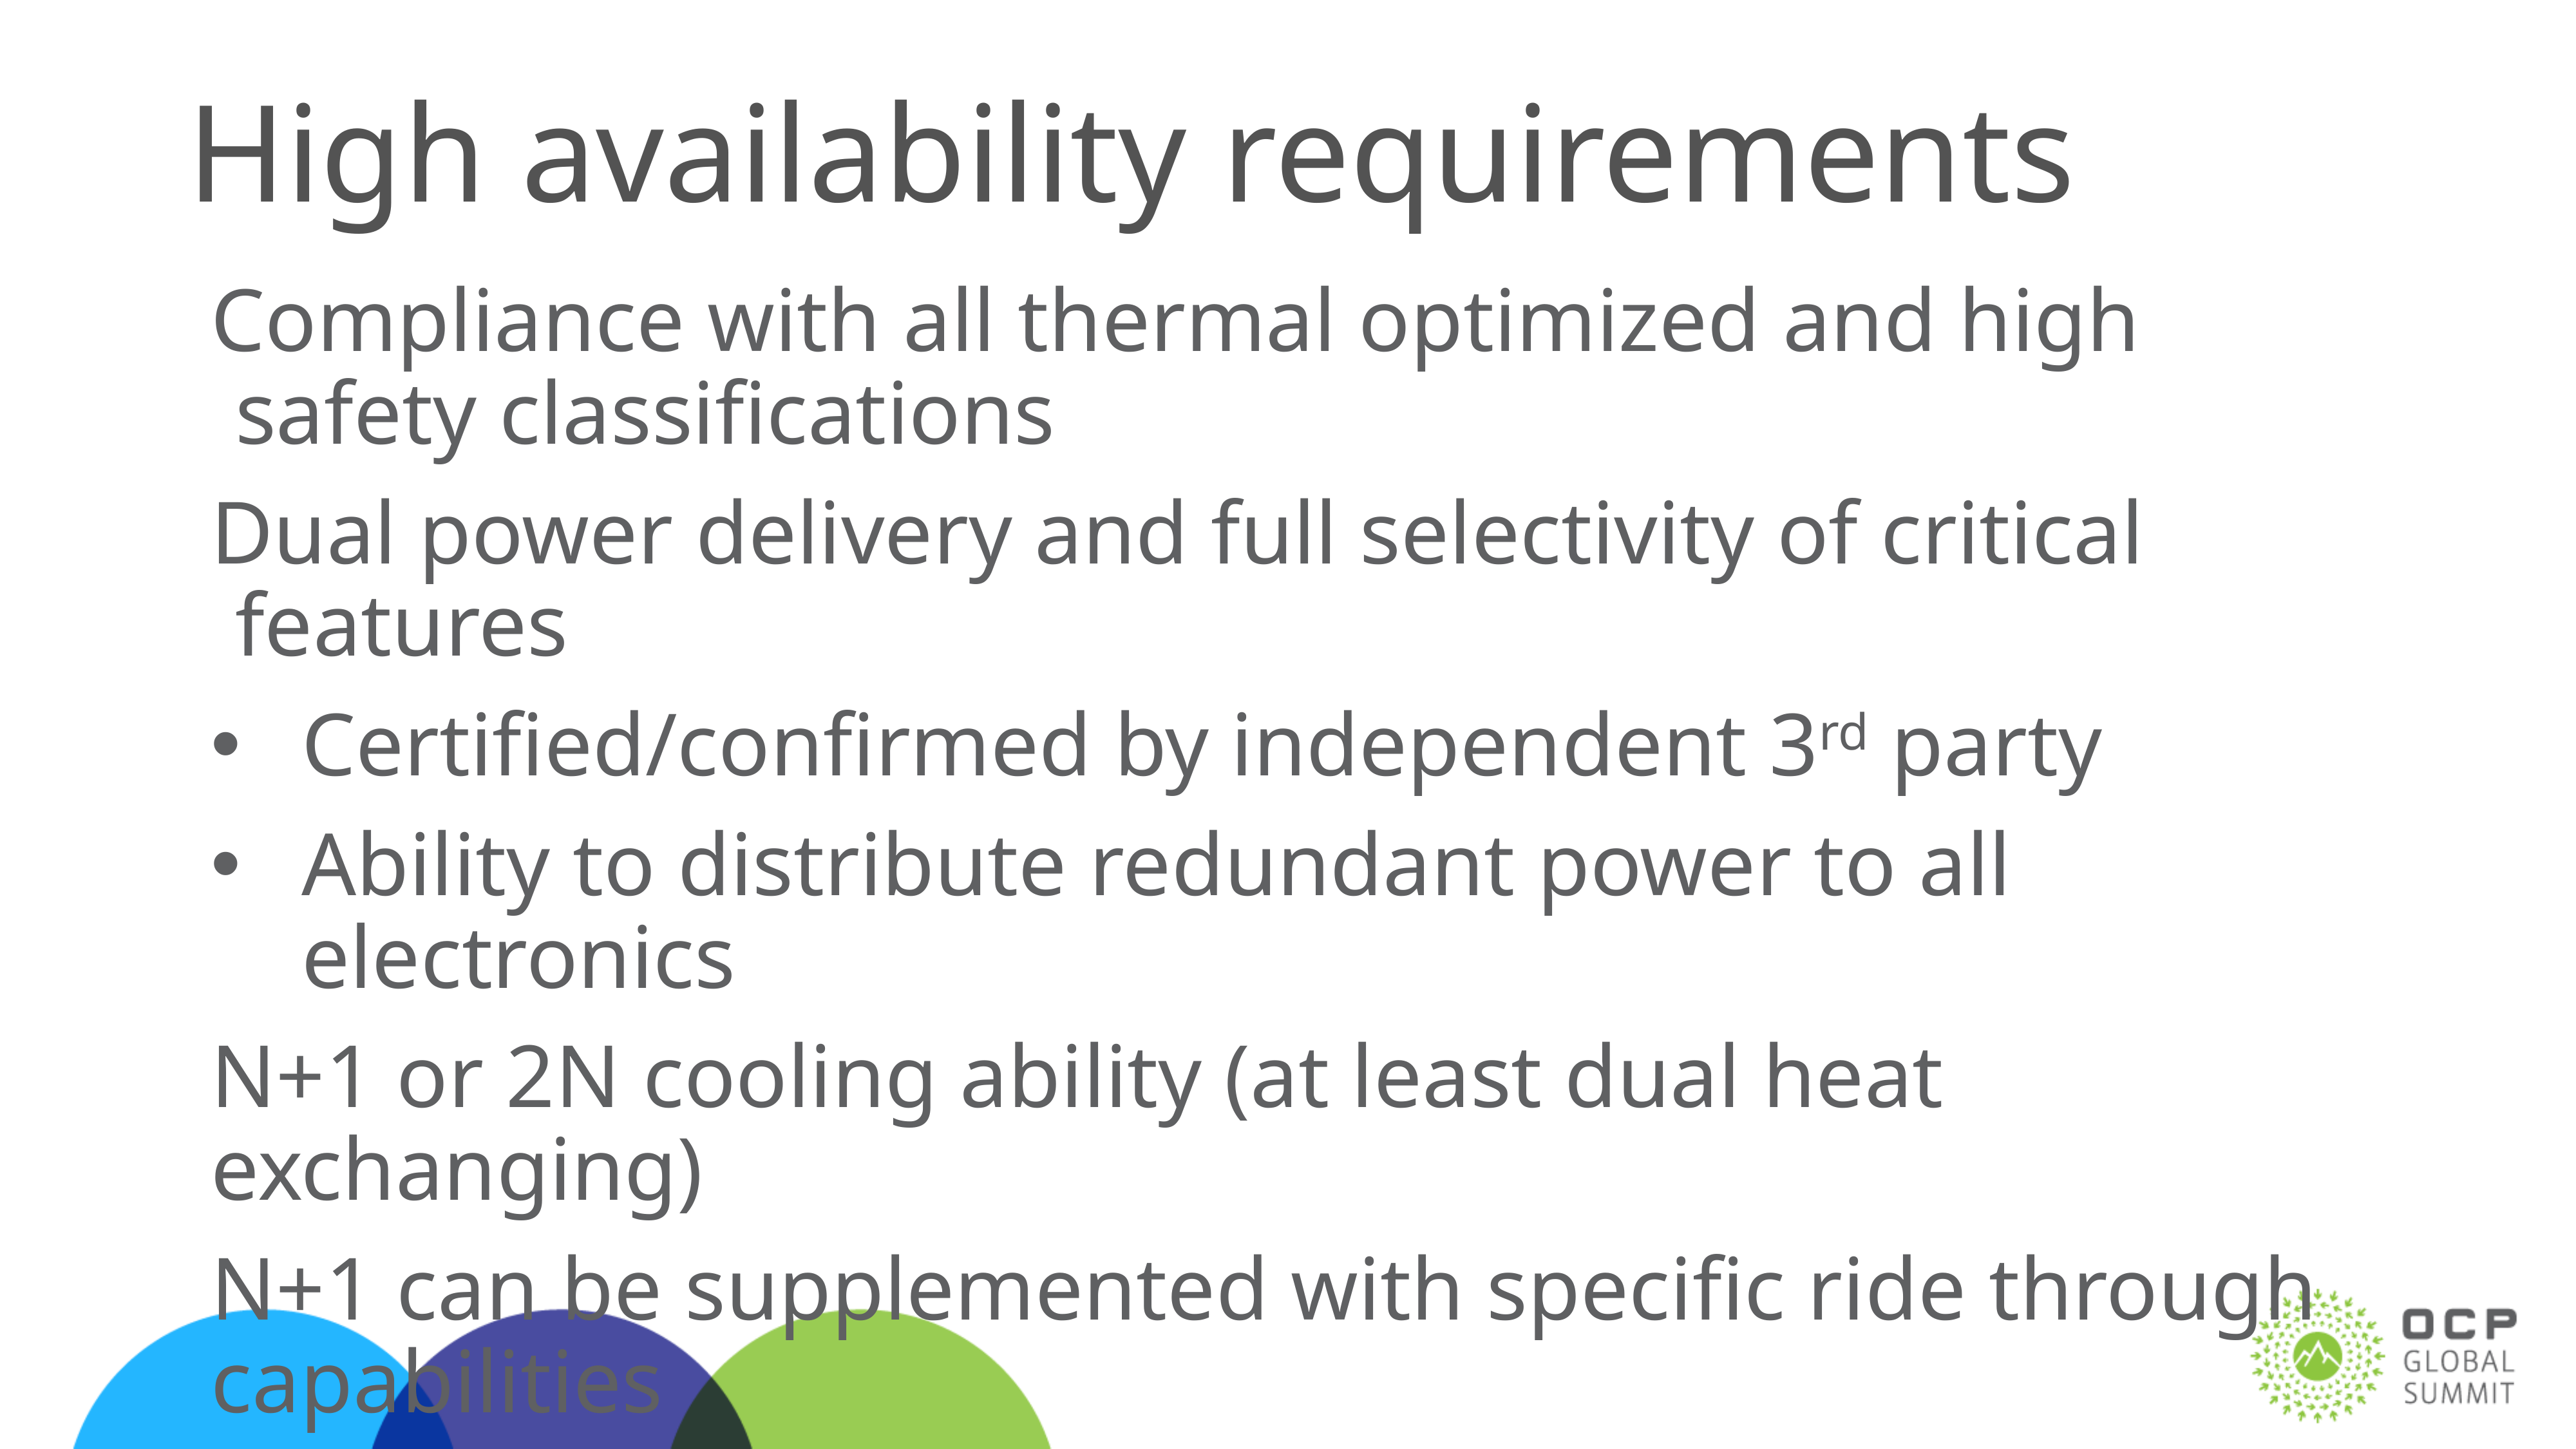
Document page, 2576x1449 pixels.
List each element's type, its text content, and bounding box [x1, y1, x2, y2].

title High availability requirements [177, 77, 2399, 240]
picture [0, 0, 2576, 1449]
list Compliance with all thermal optimized and high safety classifications Dual power delivery and full selectivity of critical features Certified/confirmed by independent 3rd party Ability to distribute redundant power to all electronics N+1 or 2N cooling ability (at least dual heat exchanging) N+1 can be supplemented with specific ride through capabilities [177, 272, 2399, 1192]
